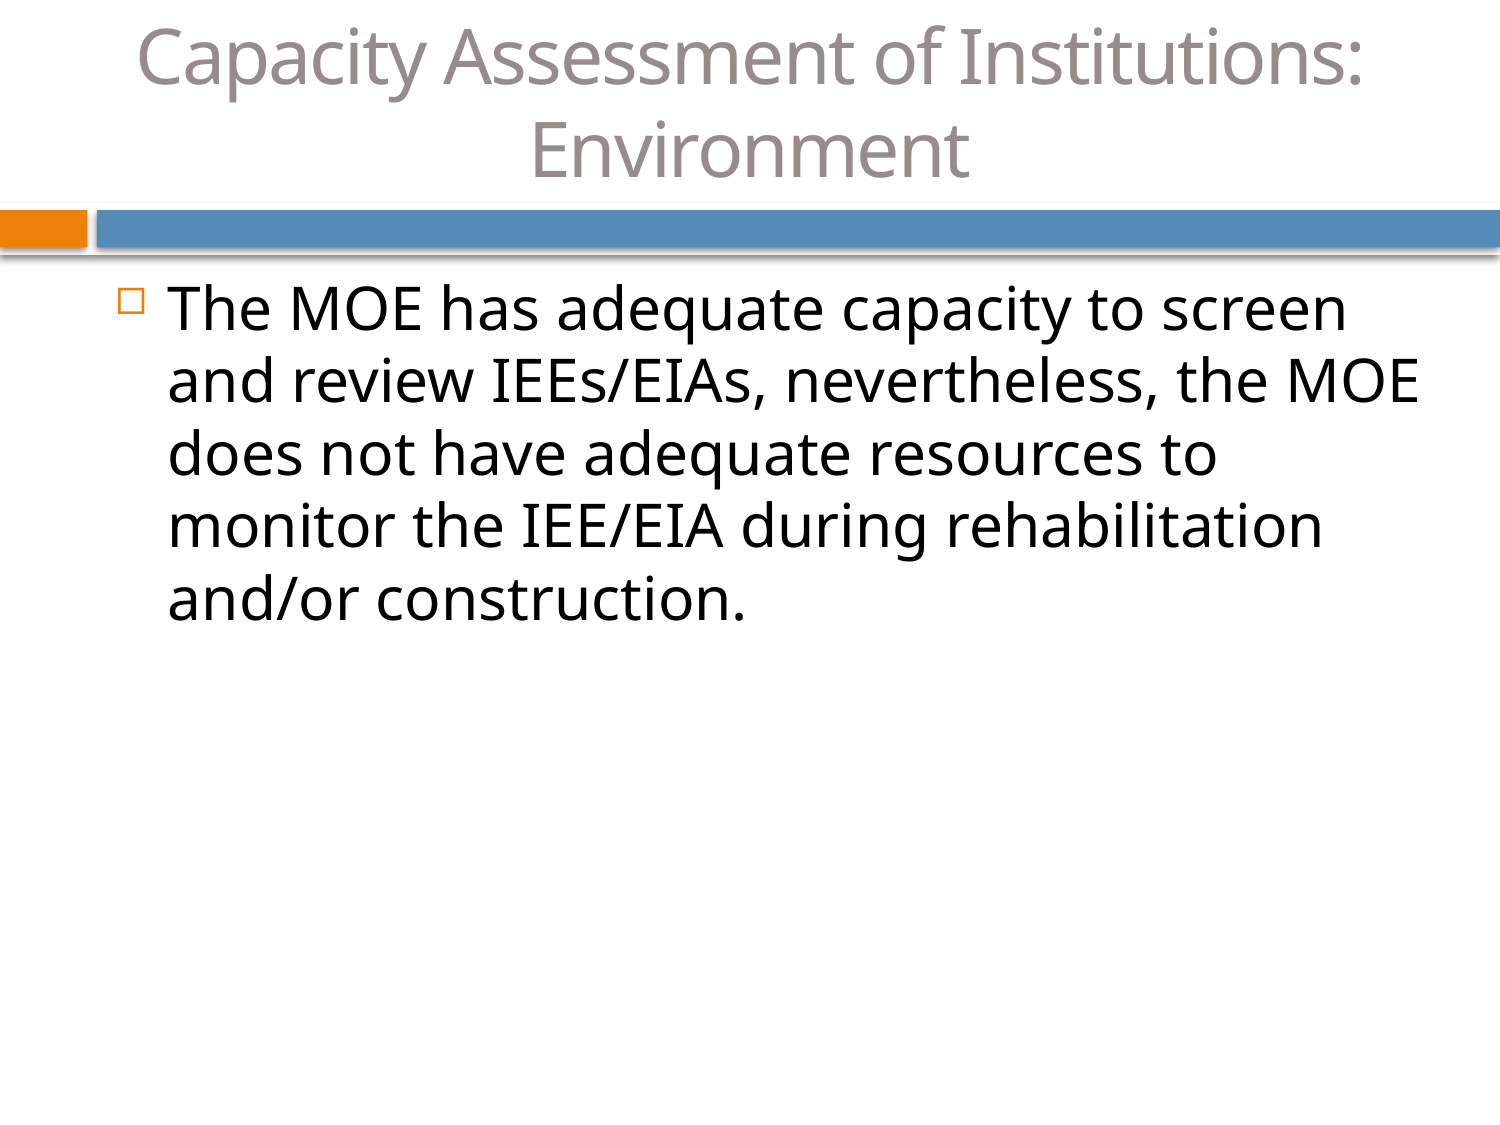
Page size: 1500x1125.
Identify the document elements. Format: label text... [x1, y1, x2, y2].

title Capacity Assessment of Institutions: Environment [0, 0, 1500, 200]
list The MOE has adequate capacity to screen and review IEEs/EIAs, nevertheless, the MOE does not have adequate resources to monitor the IEE/EIA during rehabilitation and/or construction. [100, 262, 1438, 1112]
